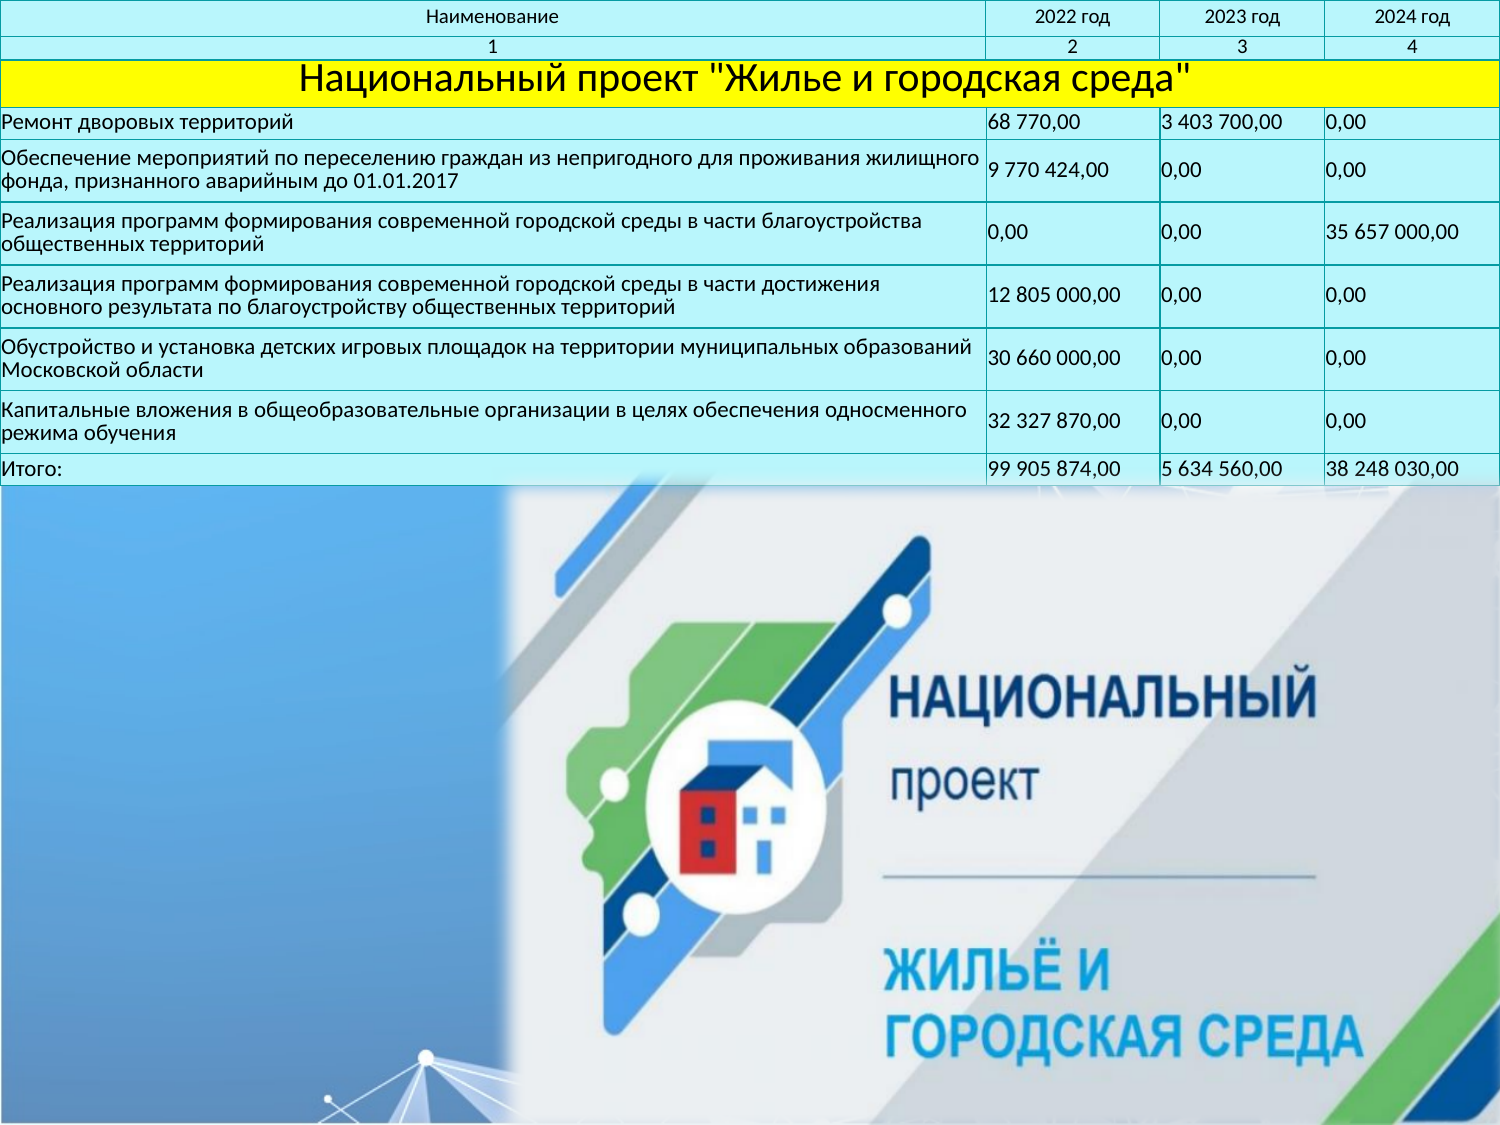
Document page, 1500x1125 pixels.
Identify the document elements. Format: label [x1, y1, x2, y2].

table_cell [1161, 266, 1324, 327]
table_header [1325, 1, 1499, 36]
table_cell [1161, 391, 1324, 453]
table_cell [987, 391, 1159, 453]
table_cell [1, 329, 986, 390]
table_header [1, 61, 1499, 107]
table_cell [1325, 266, 1499, 327]
table_cell [1325, 203, 1499, 264]
table_header [1, 1, 985, 36]
table_cell [1325, 37, 1499, 59]
table_header [1160, 1, 1324, 36]
table_cell [1, 140, 986, 201]
table_cell [1325, 108, 1499, 139]
table_cell [1, 108, 986, 139]
table_cell [1, 203, 986, 264]
table_cell [1, 37, 985, 59]
table_cell [986, 37, 1159, 59]
table_cell [1161, 329, 1324, 390]
table_cell [987, 329, 1159, 390]
table_cell [1325, 140, 1499, 201]
table_cell [1, 266, 986, 327]
picture [0, 486, 485, 1125]
table_cell [1325, 454, 1499, 467]
table_cell [1325, 329, 1499, 390]
table_cell [1161, 203, 1324, 264]
picture [489, 467, 1500, 1125]
table_cell [1161, 454, 1324, 467]
table_cell [1161, 108, 1324, 139]
table_cell [1160, 37, 1324, 59]
table_cell [987, 454, 1159, 467]
table_cell [1, 454, 986, 485]
table_cell [987, 203, 1159, 264]
table_header [986, 1, 1159, 36]
table_cell [987, 266, 1159, 327]
table_cell [1161, 140, 1324, 201]
table_cell [987, 108, 1159, 139]
table_cell [1325, 391, 1499, 453]
table_cell [987, 140, 1159, 201]
table_cell [1, 391, 986, 453]
